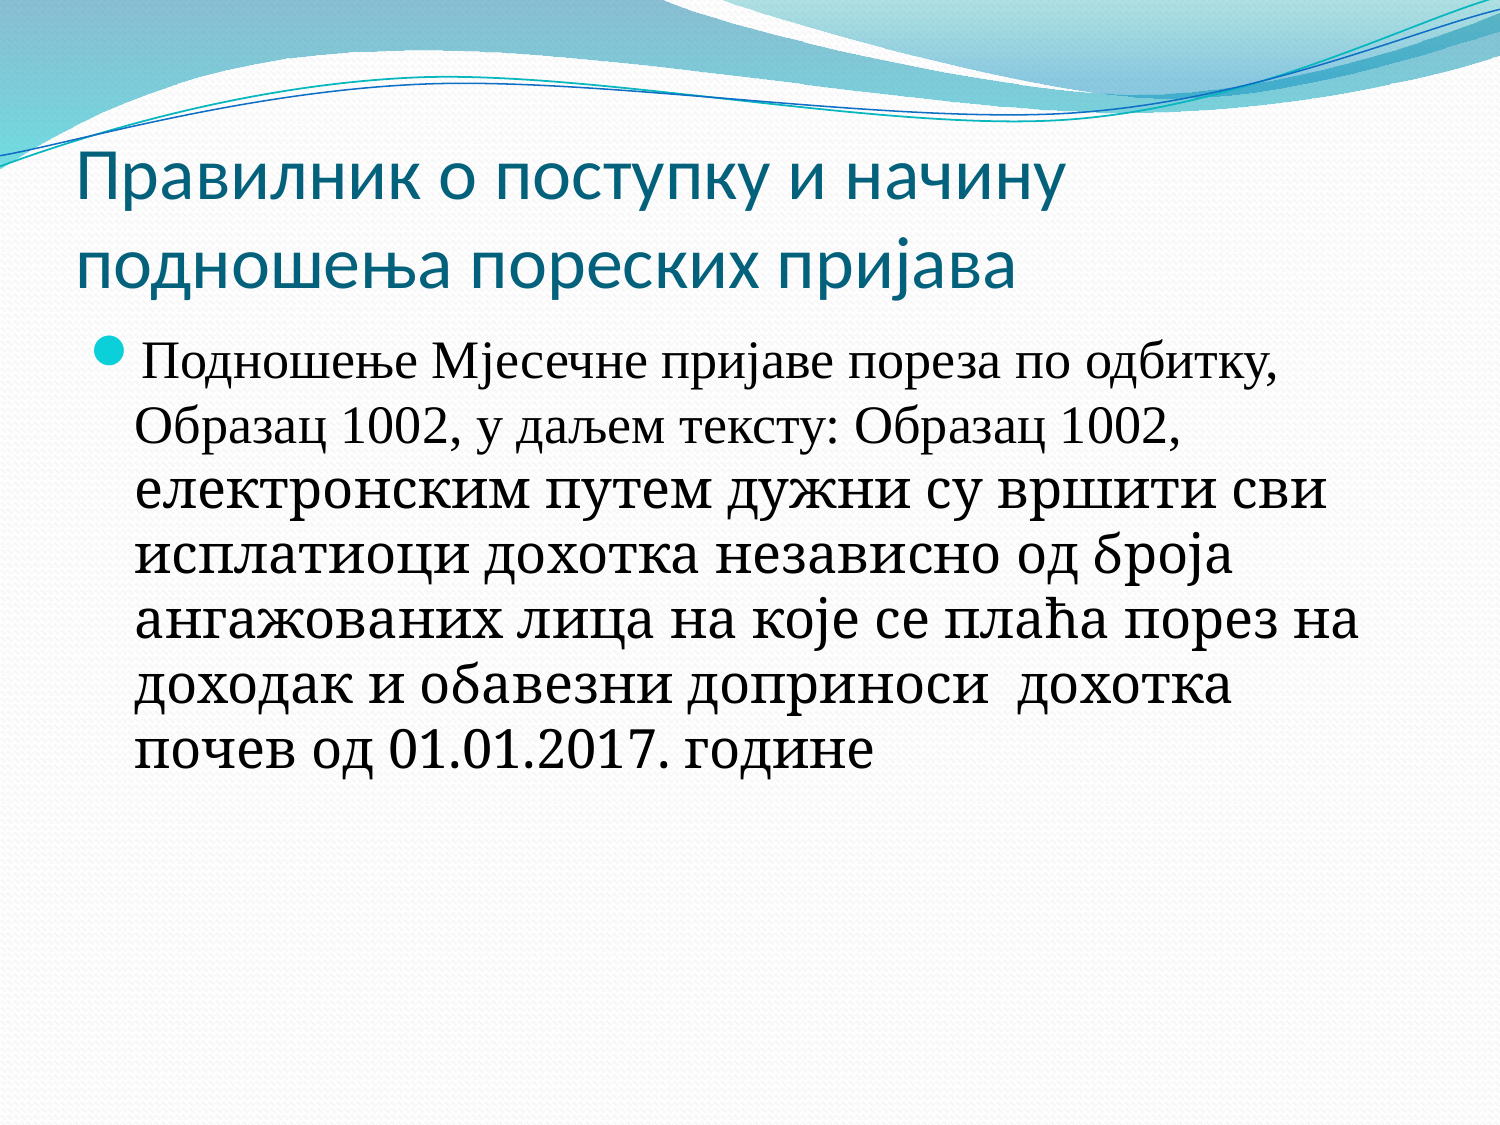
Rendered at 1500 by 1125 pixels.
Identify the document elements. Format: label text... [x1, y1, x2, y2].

list Подношење Мјесечне пријаве пореза по одбитку, Образац 1002, у даљем тексту: Образац 1002, електронским путем дужни су вршити сви исплатиоци дохотка независно од броја ангажованих лица на које се плаћа порез на доходак и обавезни доприноси дохотка почев од 01.01.2017. године [75, 317, 1425, 1038]
title Правилник о поступку и начину подношења пореских пријава [75, 115, 1425, 303]
